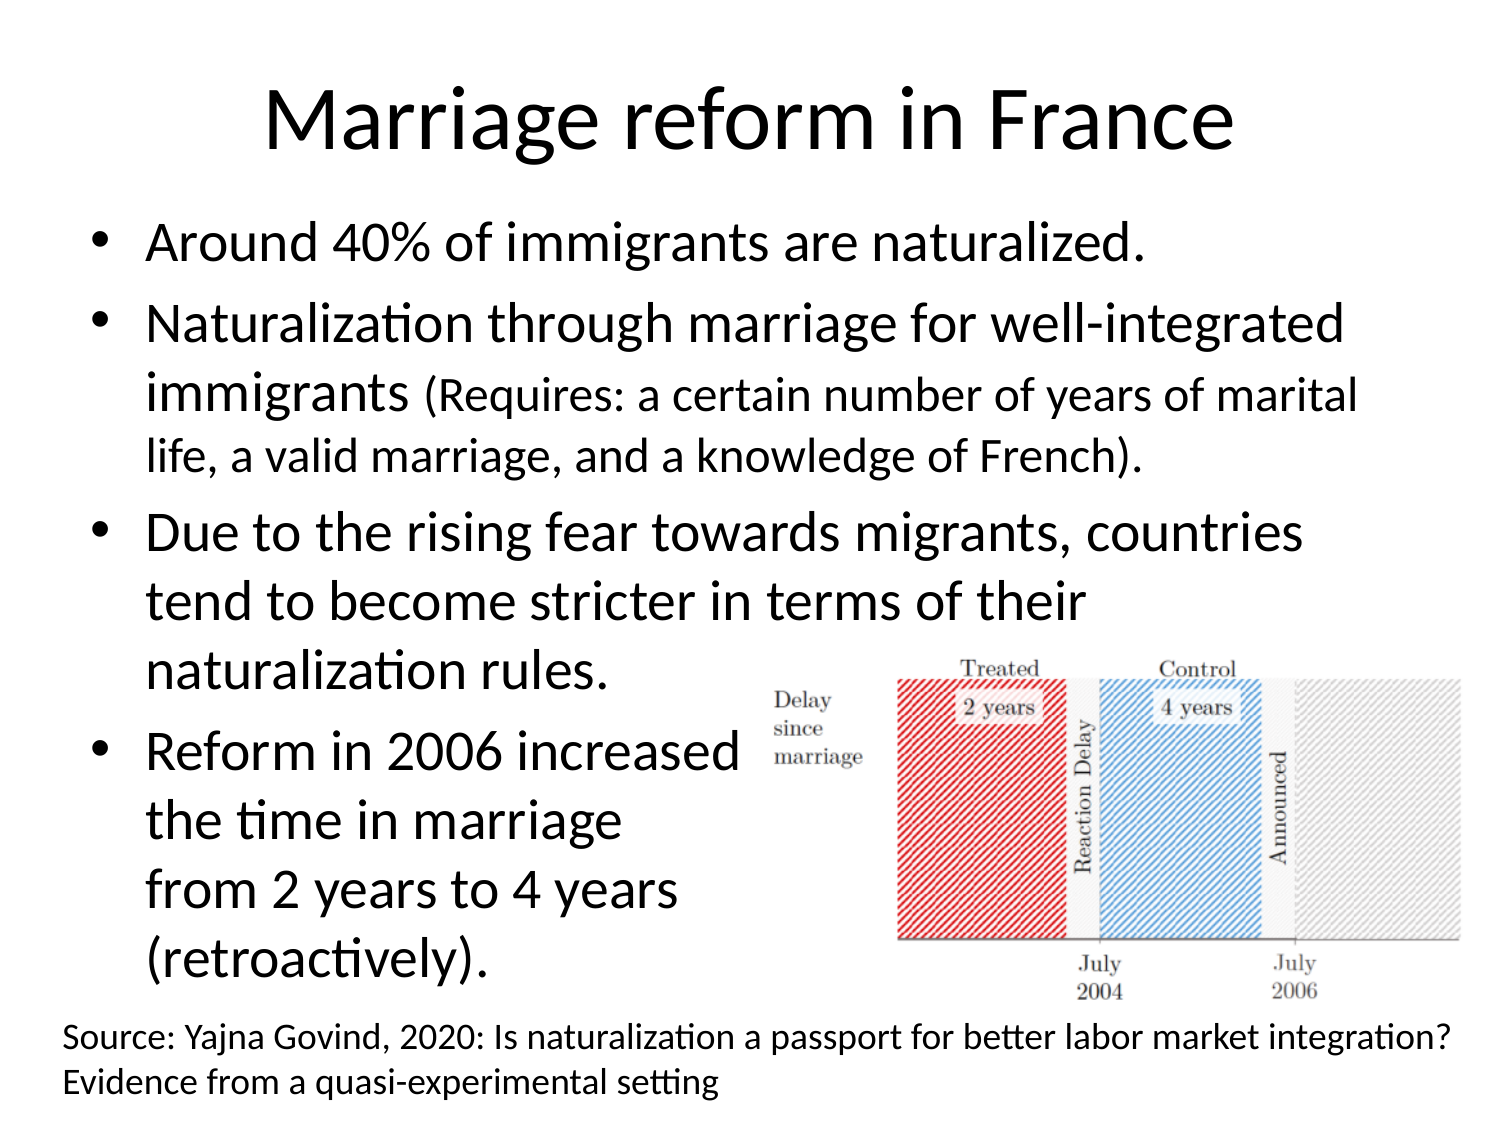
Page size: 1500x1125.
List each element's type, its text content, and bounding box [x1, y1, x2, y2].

text_box Source: Yajna Govind, 2020: Is naturalization a passport for better labor market integration? Evidence from a quasi-experimental setting [47, 1004, 1495, 1110]
title Marriage reform in France [75, 19, 1425, 196]
list Around 40% of immigrants are naturalized. Naturalization through marriage for well-integrated immigrants (Requires: a certain number of years of marital life, a valid marriage, and a knowledge of French). Due to the rising fear towards migrants, countries tend to become stricter in terms of their naturalization rules. Reform in 2006 increased the time in marriage from 2 years to 4 years (retroactively). [75, 196, 1425, 1004]
picture [773, 656, 1471, 1006]
